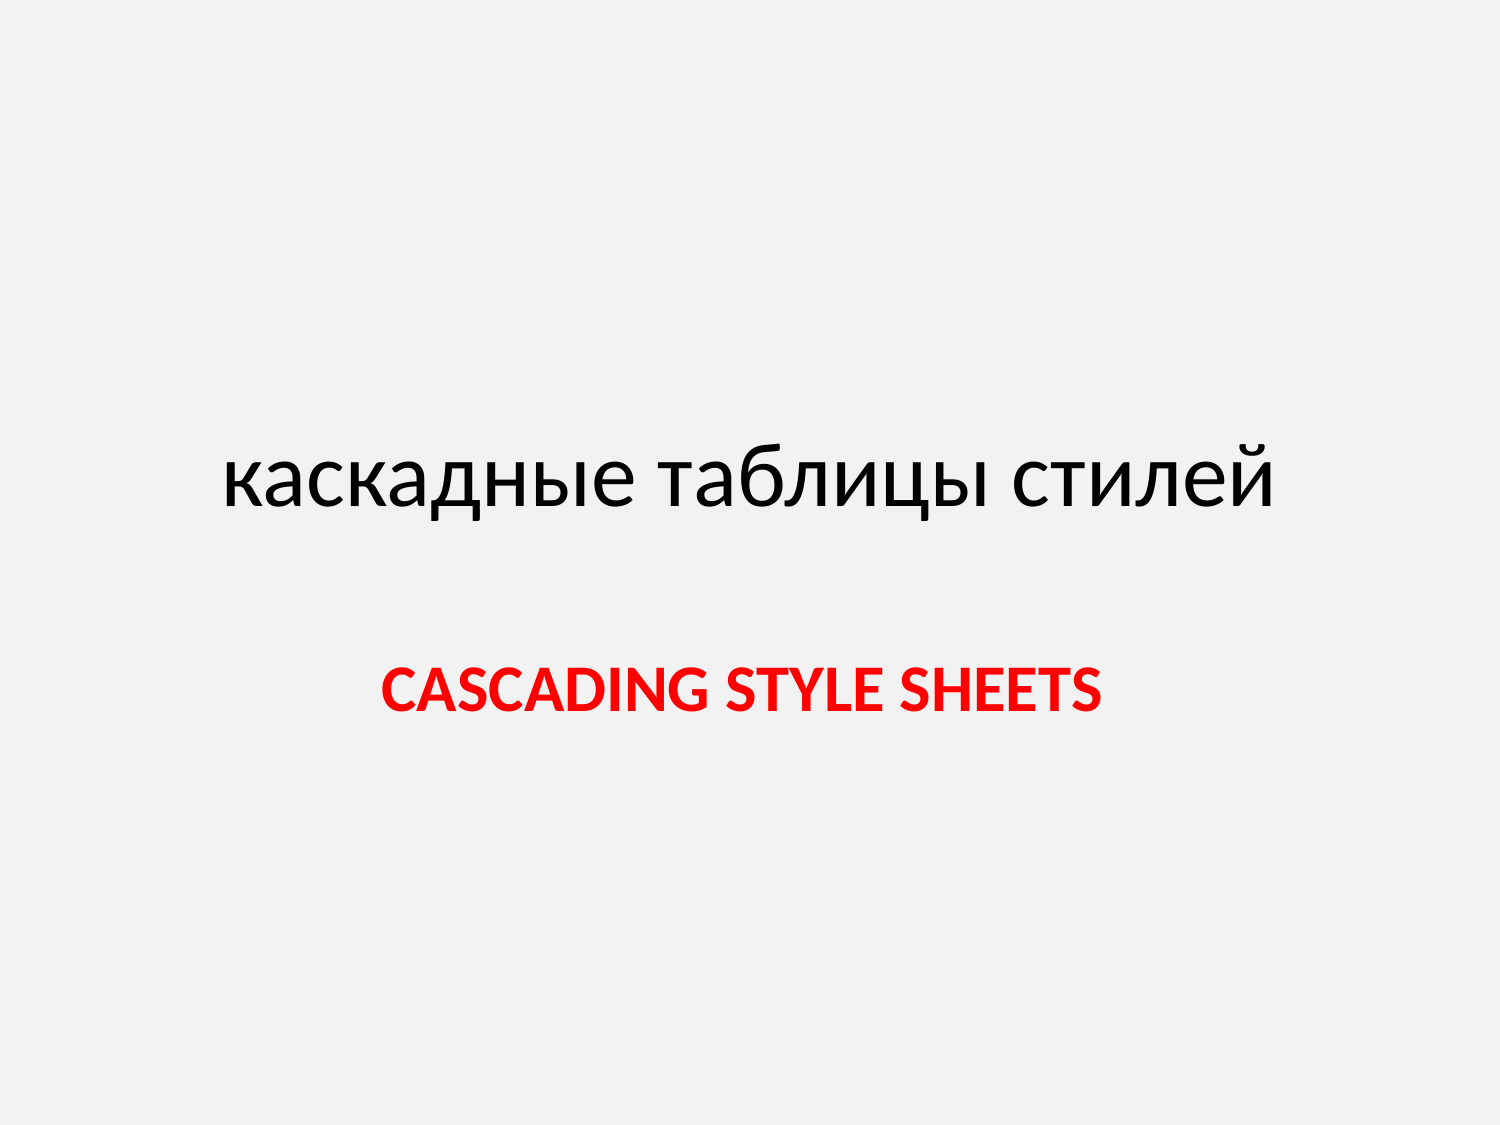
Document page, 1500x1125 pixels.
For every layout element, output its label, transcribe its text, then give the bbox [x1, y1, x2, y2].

title каскадные таблицы стилей [112, 349, 1388, 591]
subtitle CASCADING STYLE SHEETS [225, 637, 1275, 925]
